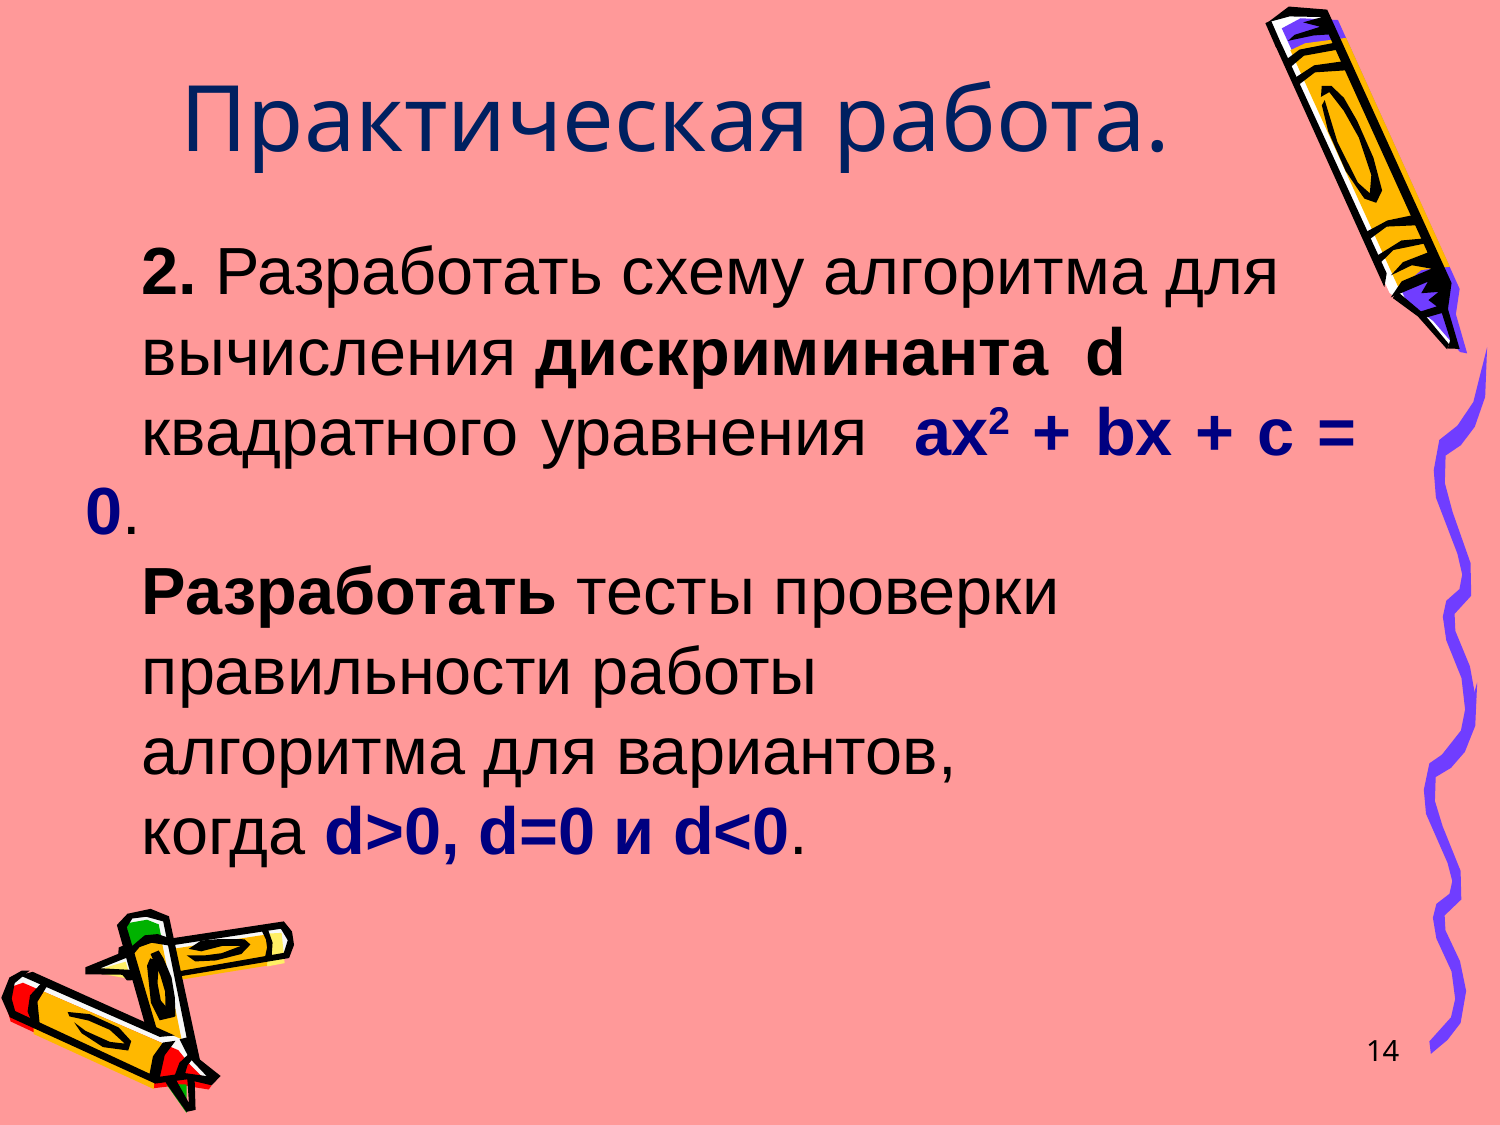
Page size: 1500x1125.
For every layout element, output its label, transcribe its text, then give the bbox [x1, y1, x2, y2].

slide_number 14 [1101, 1024, 1415, 1101]
text_box 2. Разработать схему алгоритма для вычисления дискриминанта d квадратного уравнения ax2 + bx + c = 0. Разработать тесты проверки правильности работы алгоритма для вариантов, когда d>0, d=0 и d<0. [70, 260, 1372, 836]
title Практическая работа. [112, 24, 1240, 288]
